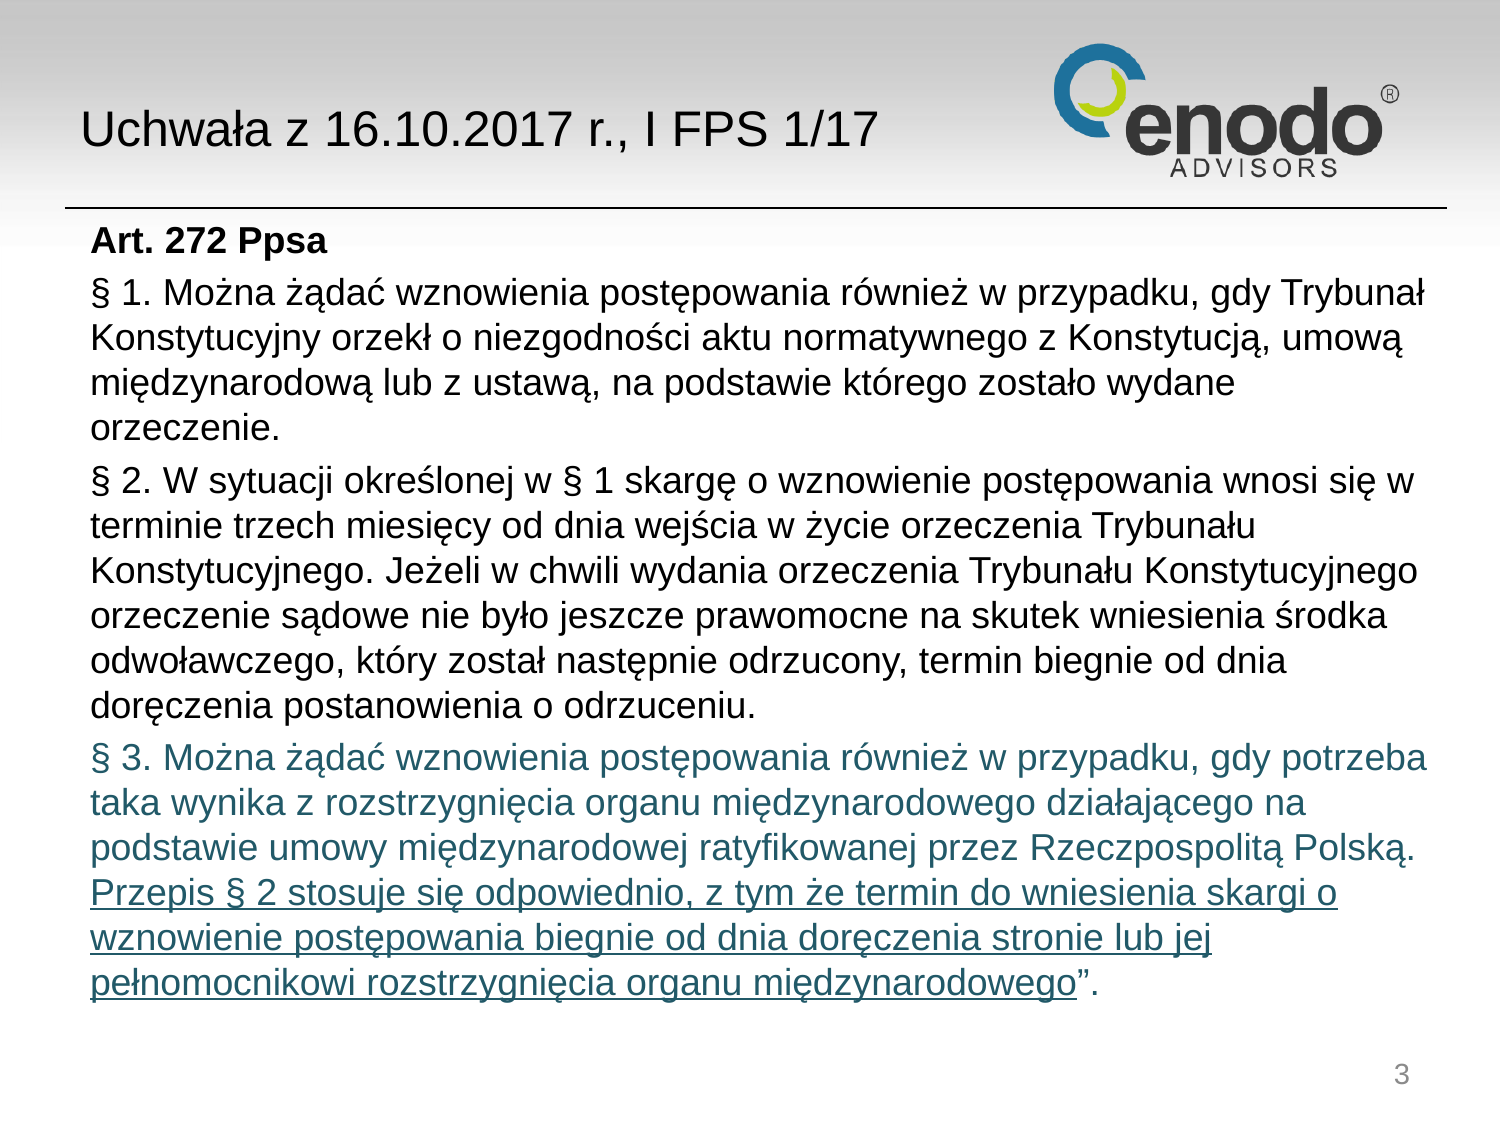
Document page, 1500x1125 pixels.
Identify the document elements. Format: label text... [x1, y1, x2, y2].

slide_number 3 [1074, 1042, 1425, 1103]
picture [0, 0, 1500, 443]
list Art. 272 Ppsa § 1. Można żądać wznowienia postępowania również w przypadku, gdy Trybunał Konstytucyjny orzekł o niezgodności aktu normatywnego z Konstytucją, umową międzynarodową lub z ustawą, na podstawie którego zostało wydane orzeczenie. § 2. W sytuacji określonej w § 1 skargę o wznowienie postępowania wnosi się w terminie trzech miesięcy od dnia wejścia w życie orzeczenia Trybunału Konstytucyjnego. Jeżeli w chwili wydania orzeczenia Trybunału Konstytucyjnego orzeczenie sądowe nie było jeszcze prawomocne na skutek wniesienia środka odwoławczego, który został następnie odrzucony, termin biegnie od dnia doręczenia postanowienia o odrzuceniu. § 3. Można żądać wznowienia postępowania również w przypadku, gdy potrzeba taka wynika z rozstrzygnięcia organu międzynarodowego działającego na podstawie umowy międzynarodowej ratyfikowanej przez Rzeczpospolitą Polską. Przepis § 2 stosuje się odpowiednio, z tym że termin do wniesienia skargi o wznowienie postępowania biegnie od dnia doręczenia stronie lub jej pełnomocnikowi rozstrzygnięcia organu międzynarodowego”. [75, 208, 1447, 1011]
title Uchwała z 16.10.2017 r., I FPS 1/17 [64, 45, 1058, 209]
